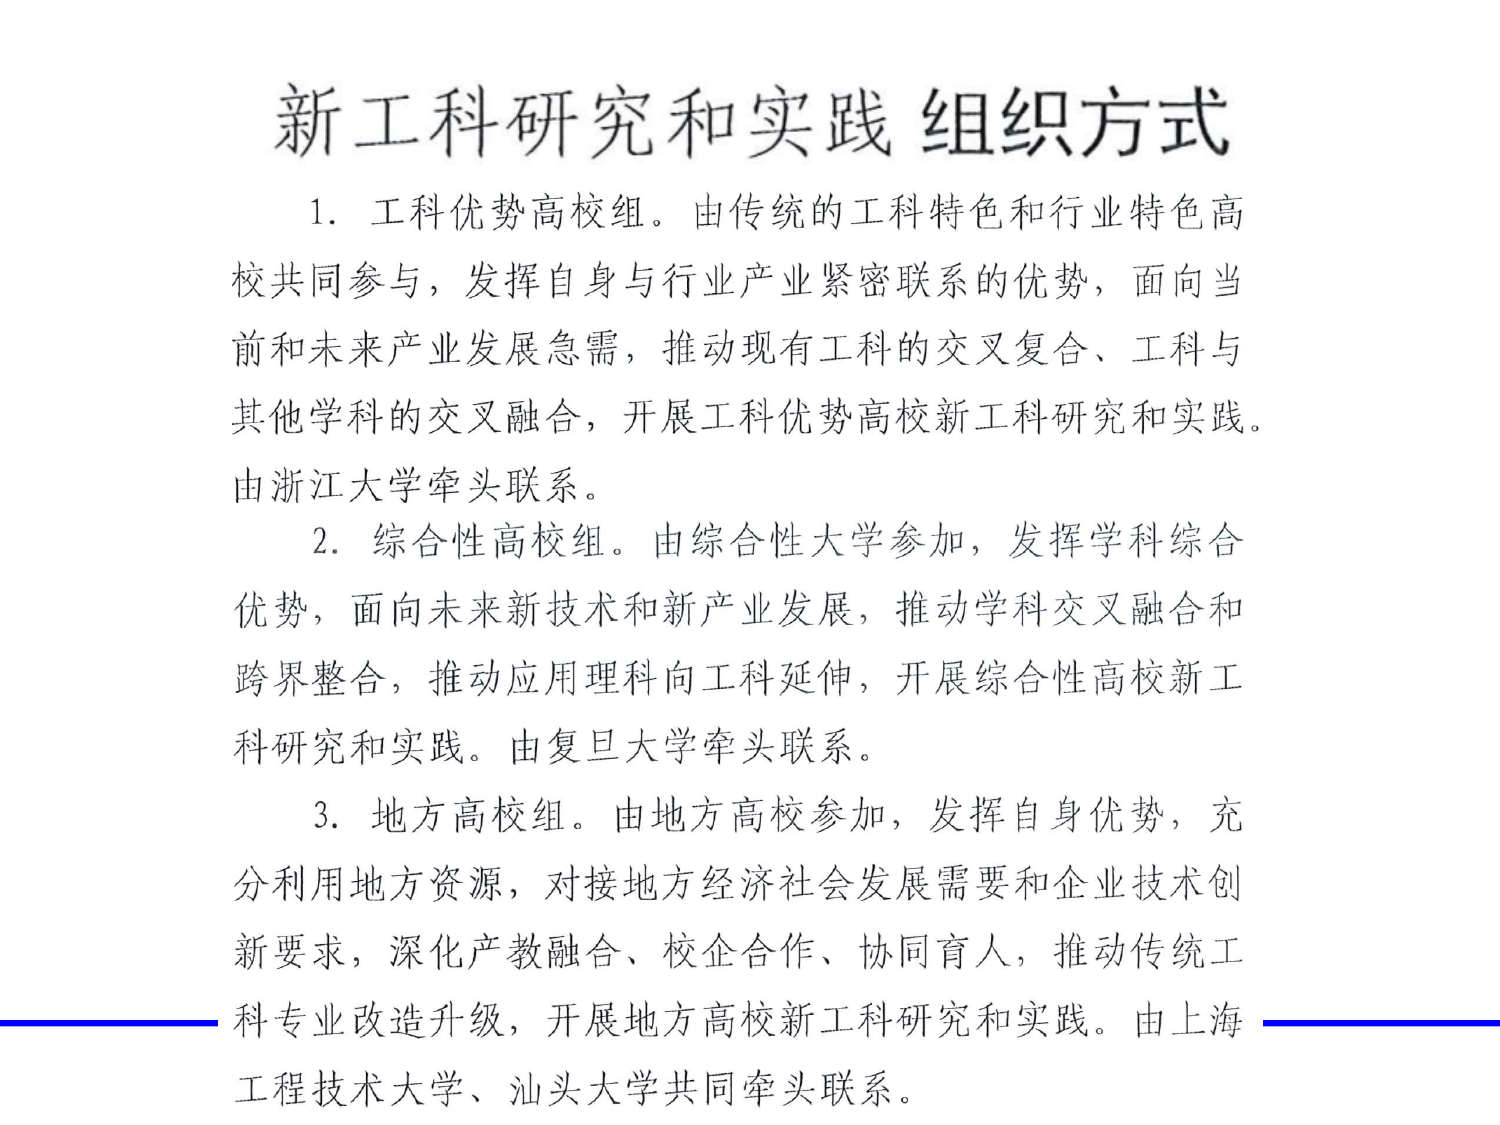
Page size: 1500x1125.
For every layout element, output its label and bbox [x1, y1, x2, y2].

picture [218, 184, 1270, 1113]
picture [249, 66, 1247, 169]
